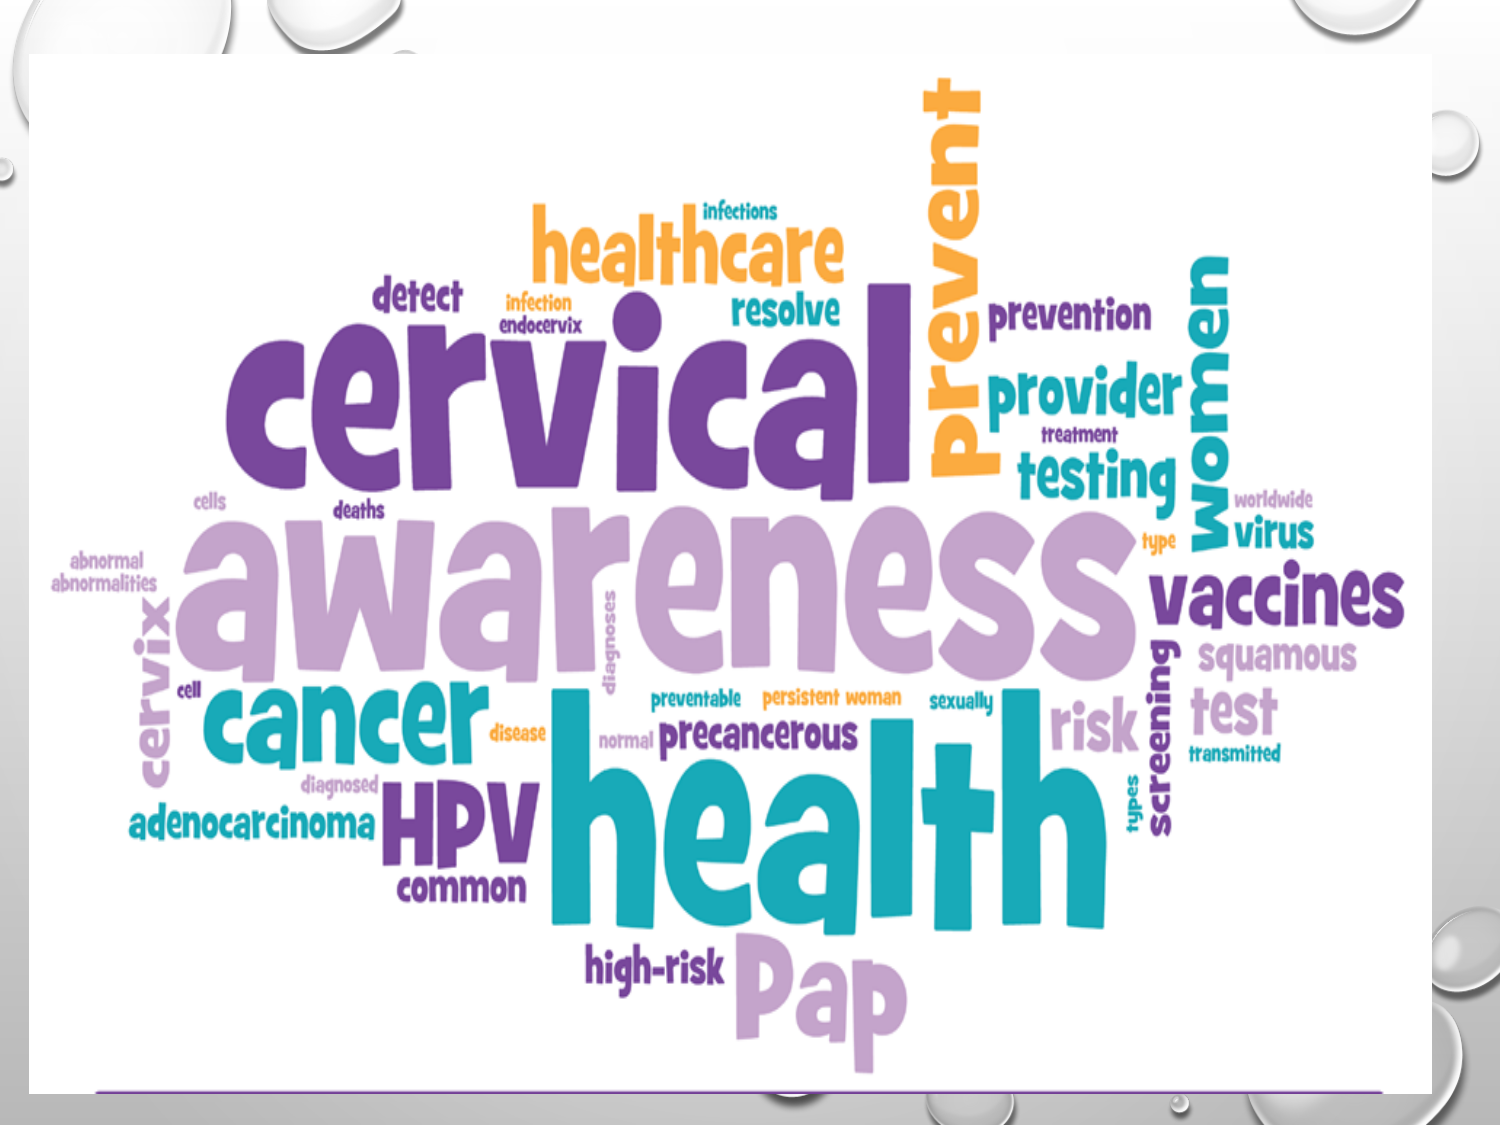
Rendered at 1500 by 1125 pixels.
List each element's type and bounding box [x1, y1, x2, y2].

picture [0, 0, 1500, 1125]
list [29, 54, 1433, 1095]
